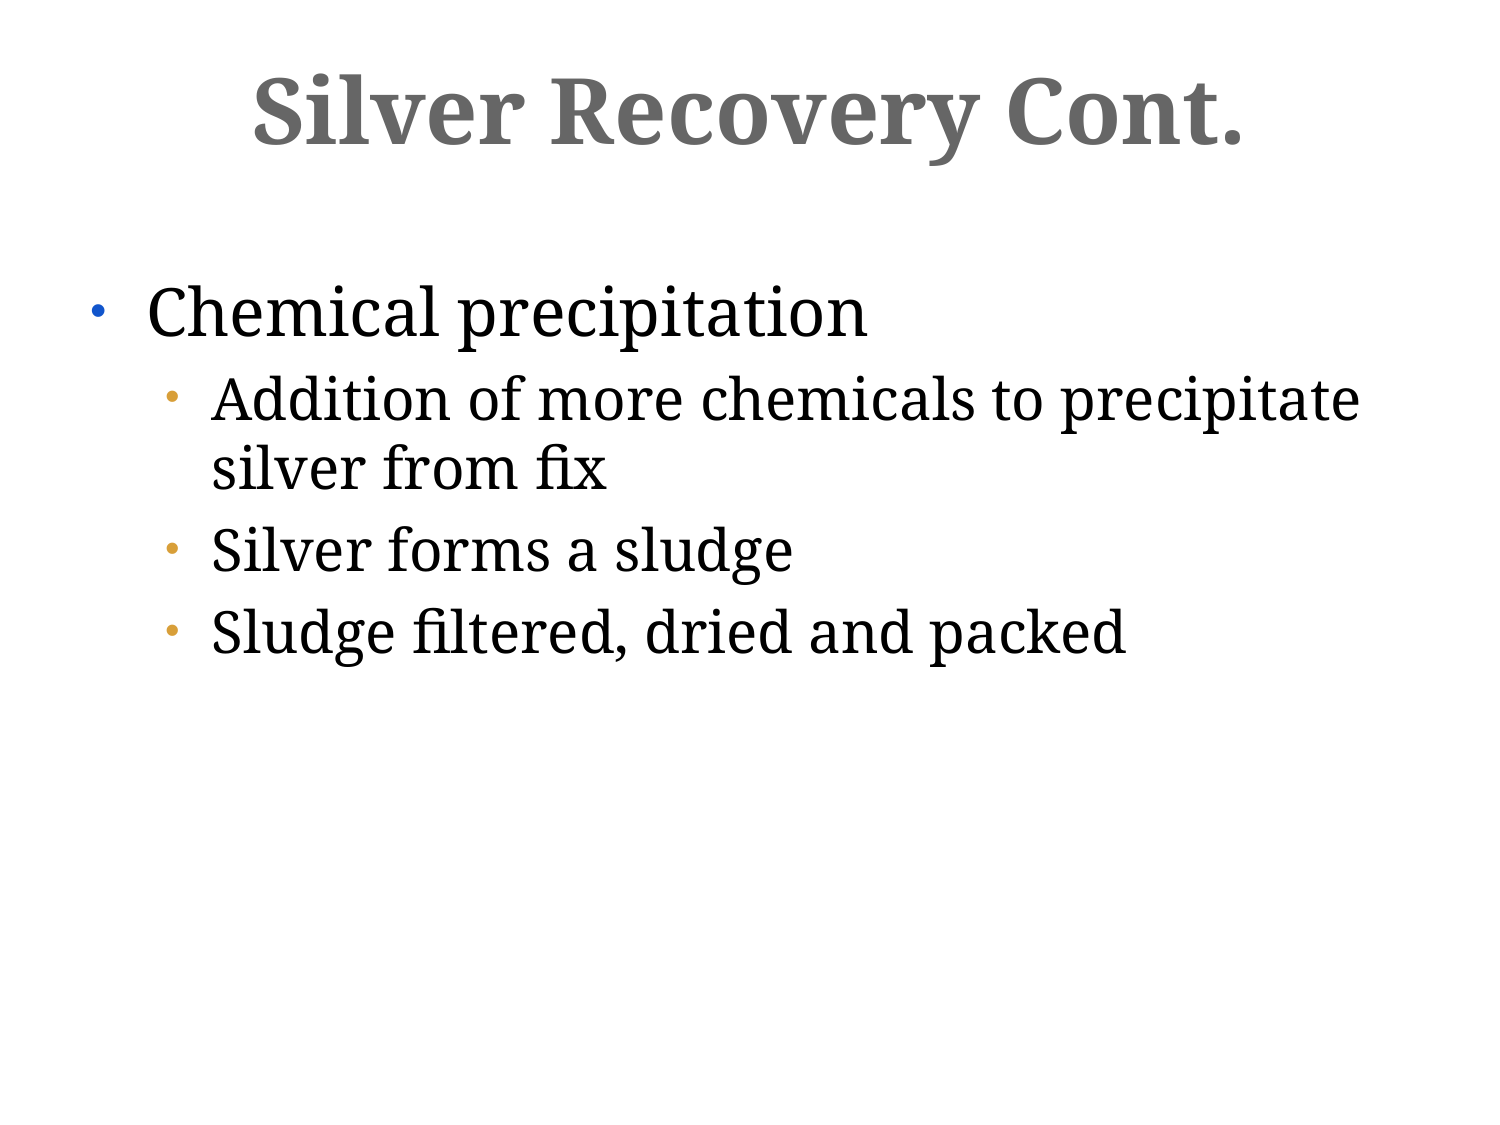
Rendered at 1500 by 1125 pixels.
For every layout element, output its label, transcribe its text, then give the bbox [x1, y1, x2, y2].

title Silver Recovery Cont. [75, 45, 1425, 233]
list Chemical precipitation Addition of more chemicals to precipitate silver from fix Silver forms a sludge Sludge filtered, dried and packed [75, 262, 1425, 1078]
